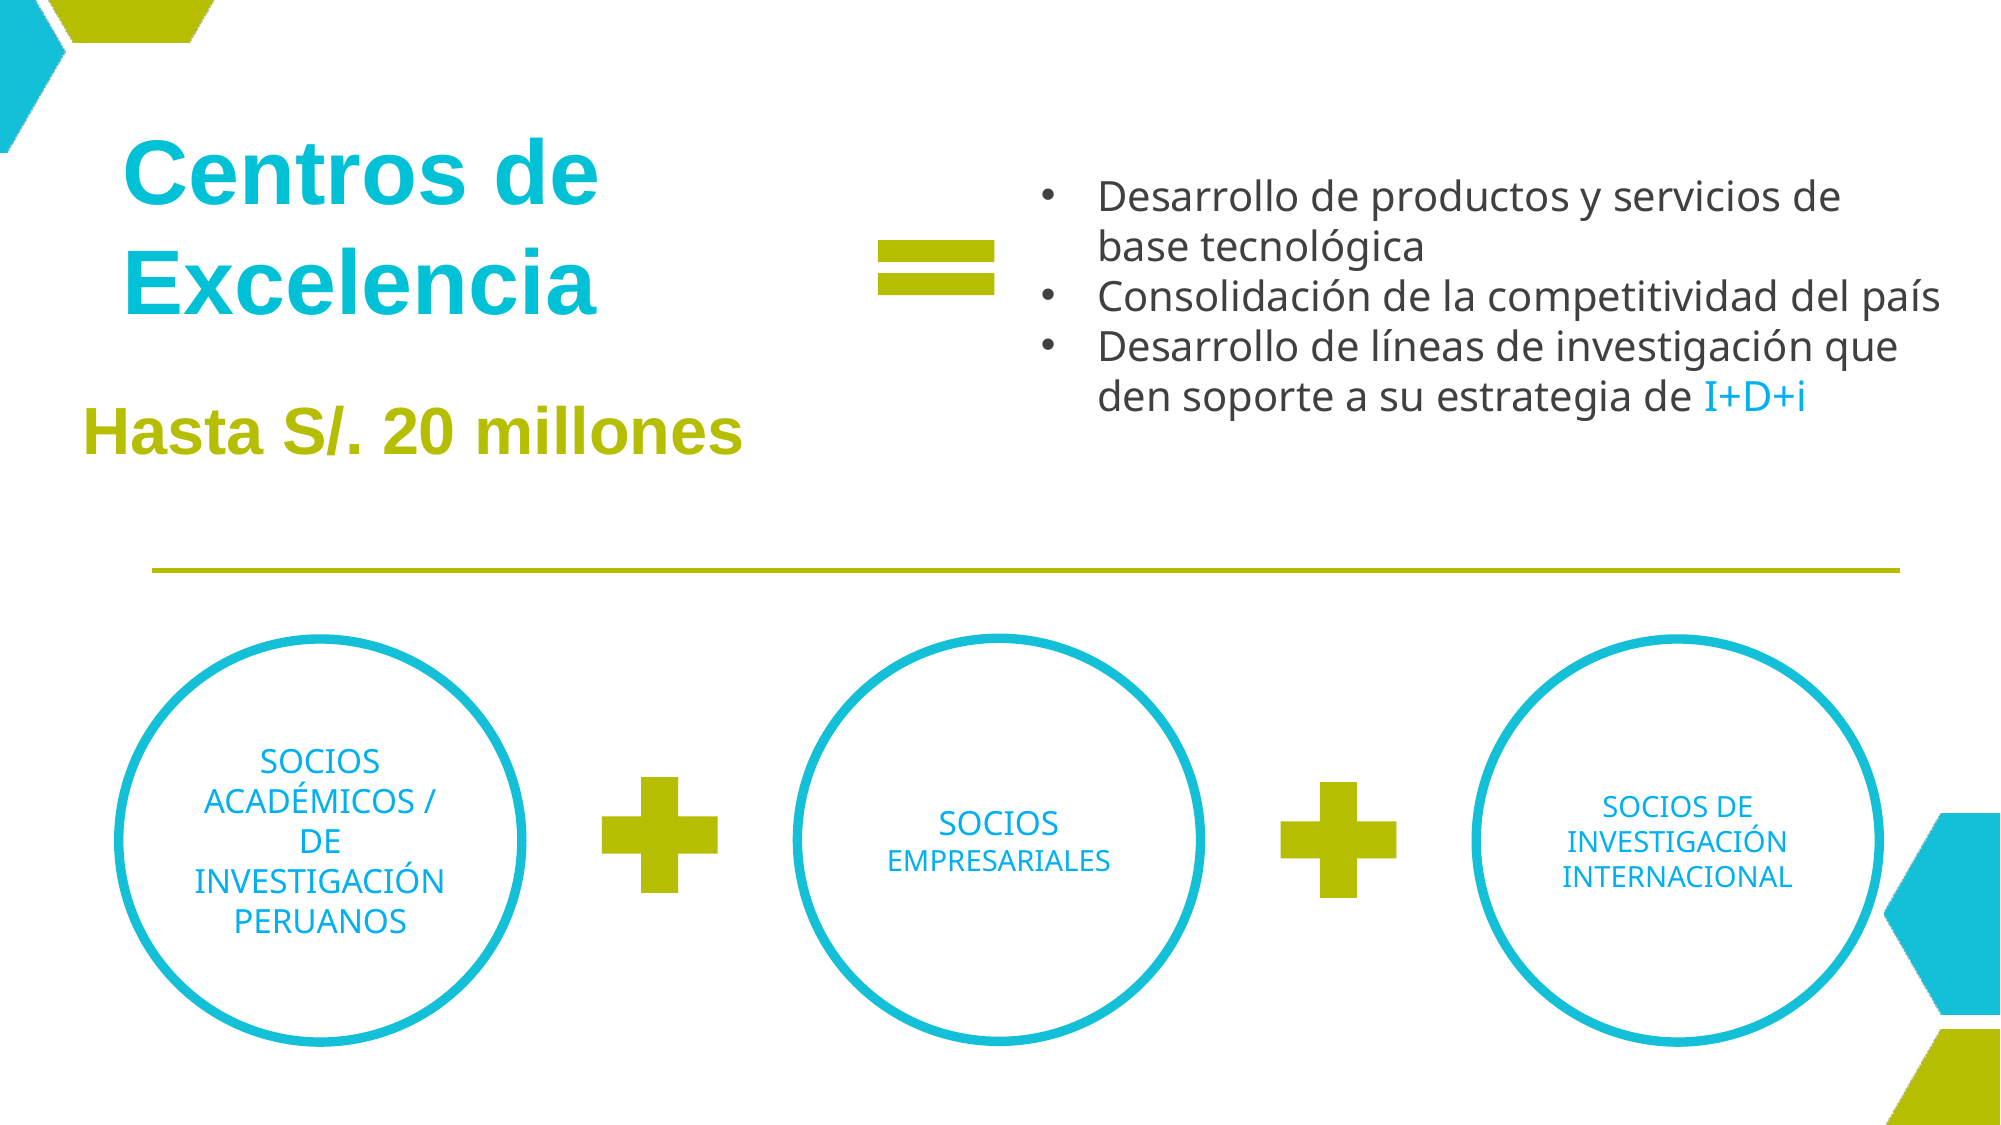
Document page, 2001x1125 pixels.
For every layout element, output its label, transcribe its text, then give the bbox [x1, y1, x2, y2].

text_box SOCIOS EMPRESARIALES [795, 636, 1203, 1044]
text_box [876, 271, 997, 297]
text_box [876, 238, 997, 264]
picture [0, 0, 249, 153]
text_box Hasta S/. 20 millones [67, 370, 1000, 487]
text_box [1278, 780, 1398, 900]
text_box Desarrollo de productos y servicios de base tecnológica Consolidación de la competitividad del país Desarrollo de líneas de investigación que den soporte a su estrategia de I+D+i [1025, 42, 1959, 547]
text_box [600, 775, 720, 895]
text_box SOCIOS ACADÉMICOS / DE INVESTIGACIÓN PERUANOS [116, 636, 524, 1045]
picture [1883, 812, 2000, 1015]
picture [1883, 1029, 2000, 1125]
text_box SOCIOS DE INVESTIGACIÓN INTERNACIONAL [1474, 636, 1880, 1045]
footer Centros de Excelencia [107, 172, 960, 273]
